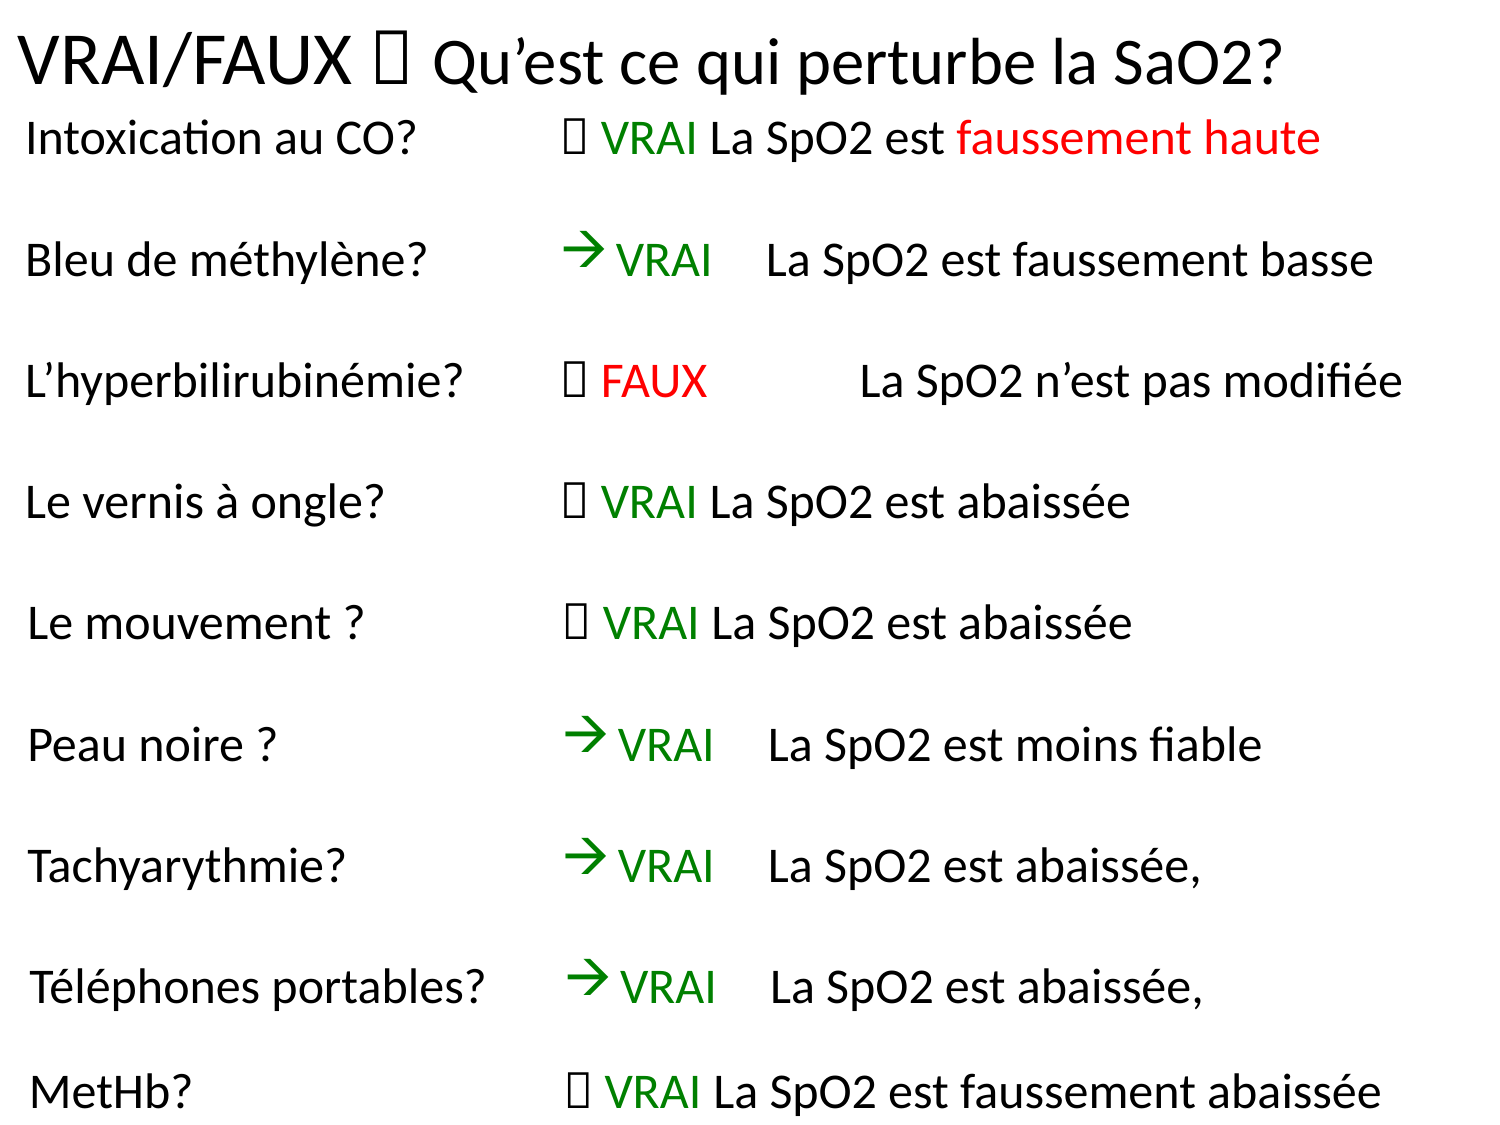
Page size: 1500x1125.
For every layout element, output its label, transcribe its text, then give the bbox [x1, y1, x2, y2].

text_box Tachyarythmie? [12, 824, 546, 900]
text_box  VRAI La SpO2 est faussement haute [544, 97, 1500, 173]
text_box Téléphones portables? [14, 946, 548, 1021]
text_box VRAI La SpO2 est abaissée, [548, 946, 1349, 1021]
text_box  VRAI La SpO2 est abaissée [544, 461, 1345, 536]
text_box L’hyperbilirubinémie? [10, 339, 544, 415]
text_box Peau noire ? [12, 703, 546, 779]
text_box Intoxication au CO? [10, 97, 544, 173]
text_box MetHb? [14, 1050, 548, 1125]
text_box  FAUX La SpO2 n’est pas modifiée [544, 339, 1500, 415]
text_box  Qu’est ce qui perturbe la SaO2? [355, 2, 1500, 97]
text_box  VRAI La SpO2 est faussement abaissée [548, 1050, 1500, 1125]
text_box VRAI La SpO2 est faussement basse [544, 218, 1500, 294]
text_box Le mouvement ? [12, 582, 546, 658]
text_box Le vernis à ongle? [10, 461, 544, 536]
text_box VRAI La SpO2 est moins fiable [546, 703, 1347, 779]
text_box  VRAI La SpO2 est abaissée [546, 582, 1347, 658]
text_box Bleu de méthylène? [10, 218, 544, 294]
text_box VRAI/FAUX [3, 2, 355, 107]
text_box VRAI La SpO2 est abaissée, [546, 824, 1347, 900]
